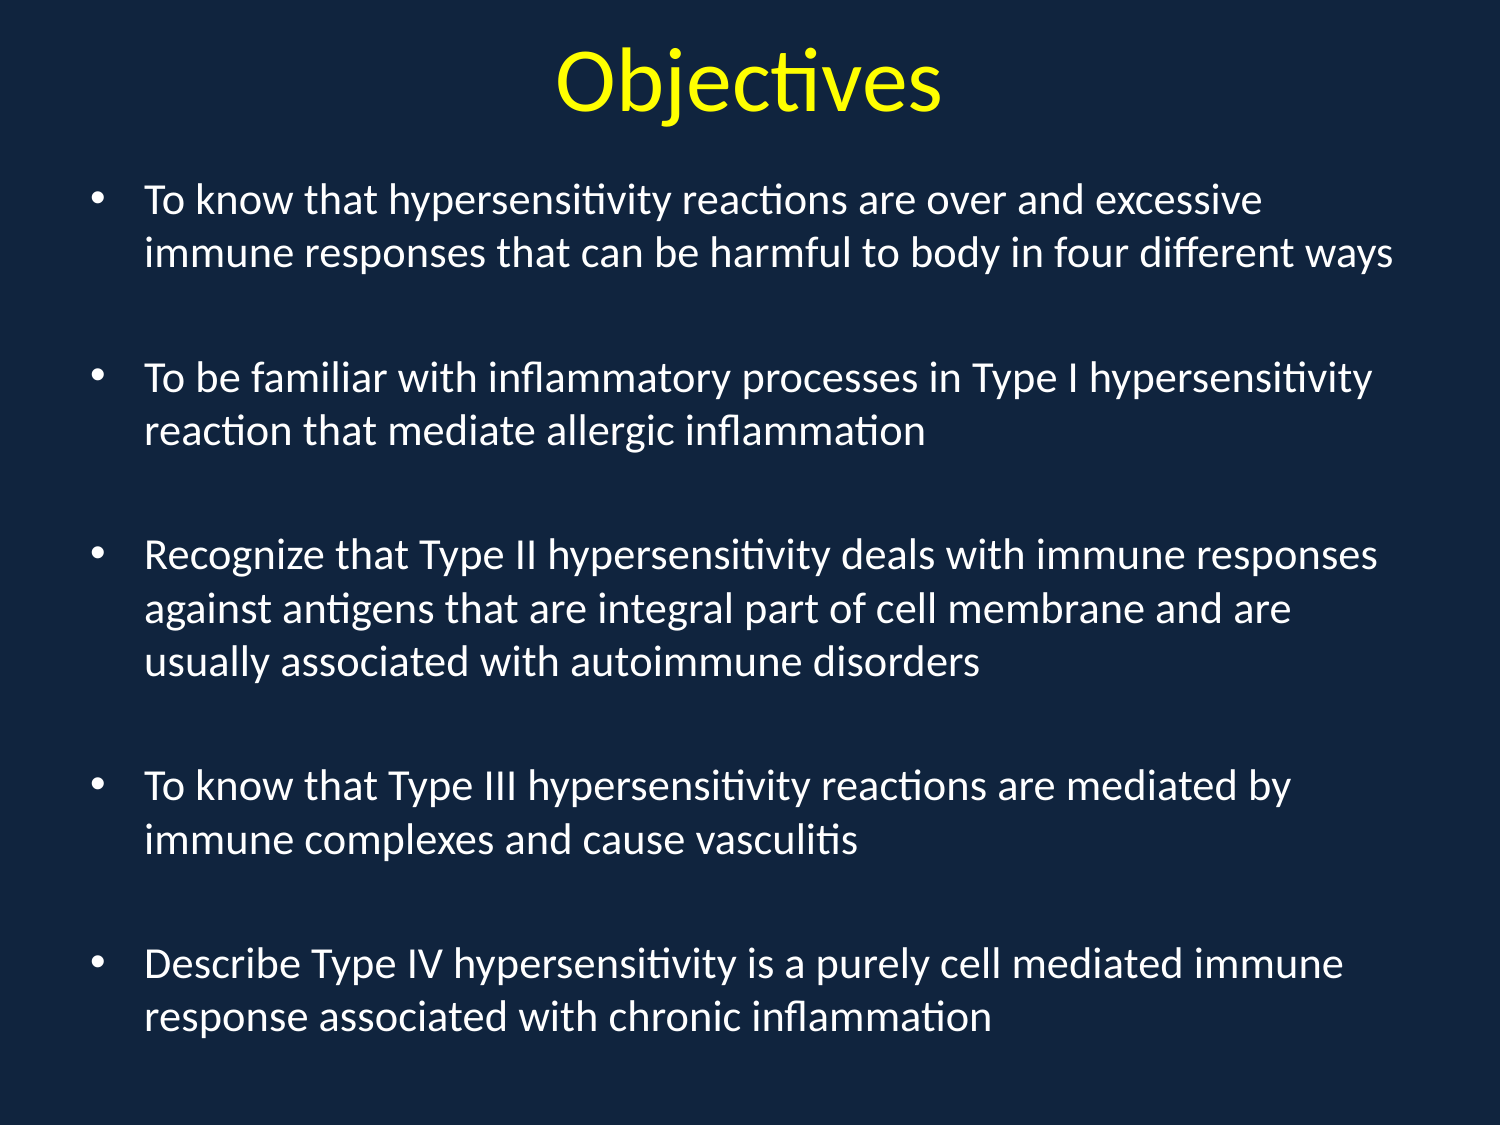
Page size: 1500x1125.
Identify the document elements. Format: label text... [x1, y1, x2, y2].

title Objectives [75, 0, 1425, 150]
list To know that hypersensitivity reactions are over and excessive immune responses that can be harmful to body in four different ways To be familiar with inflammatory processes in Type I hypersensitivity reaction that mediate allergic inflammation Recognize that Type II hypersensitivity deals with immune responses against antigens that are integral part of cell membrane and are usually associated with autoimmune disorders To know that Type III hypersensitivity reactions are mediated by immune complexes and cause vasculitis Describe Type IV hypersensitivity is a purely cell mediated immune response associated with chronic inflammation [75, 162, 1425, 1050]
